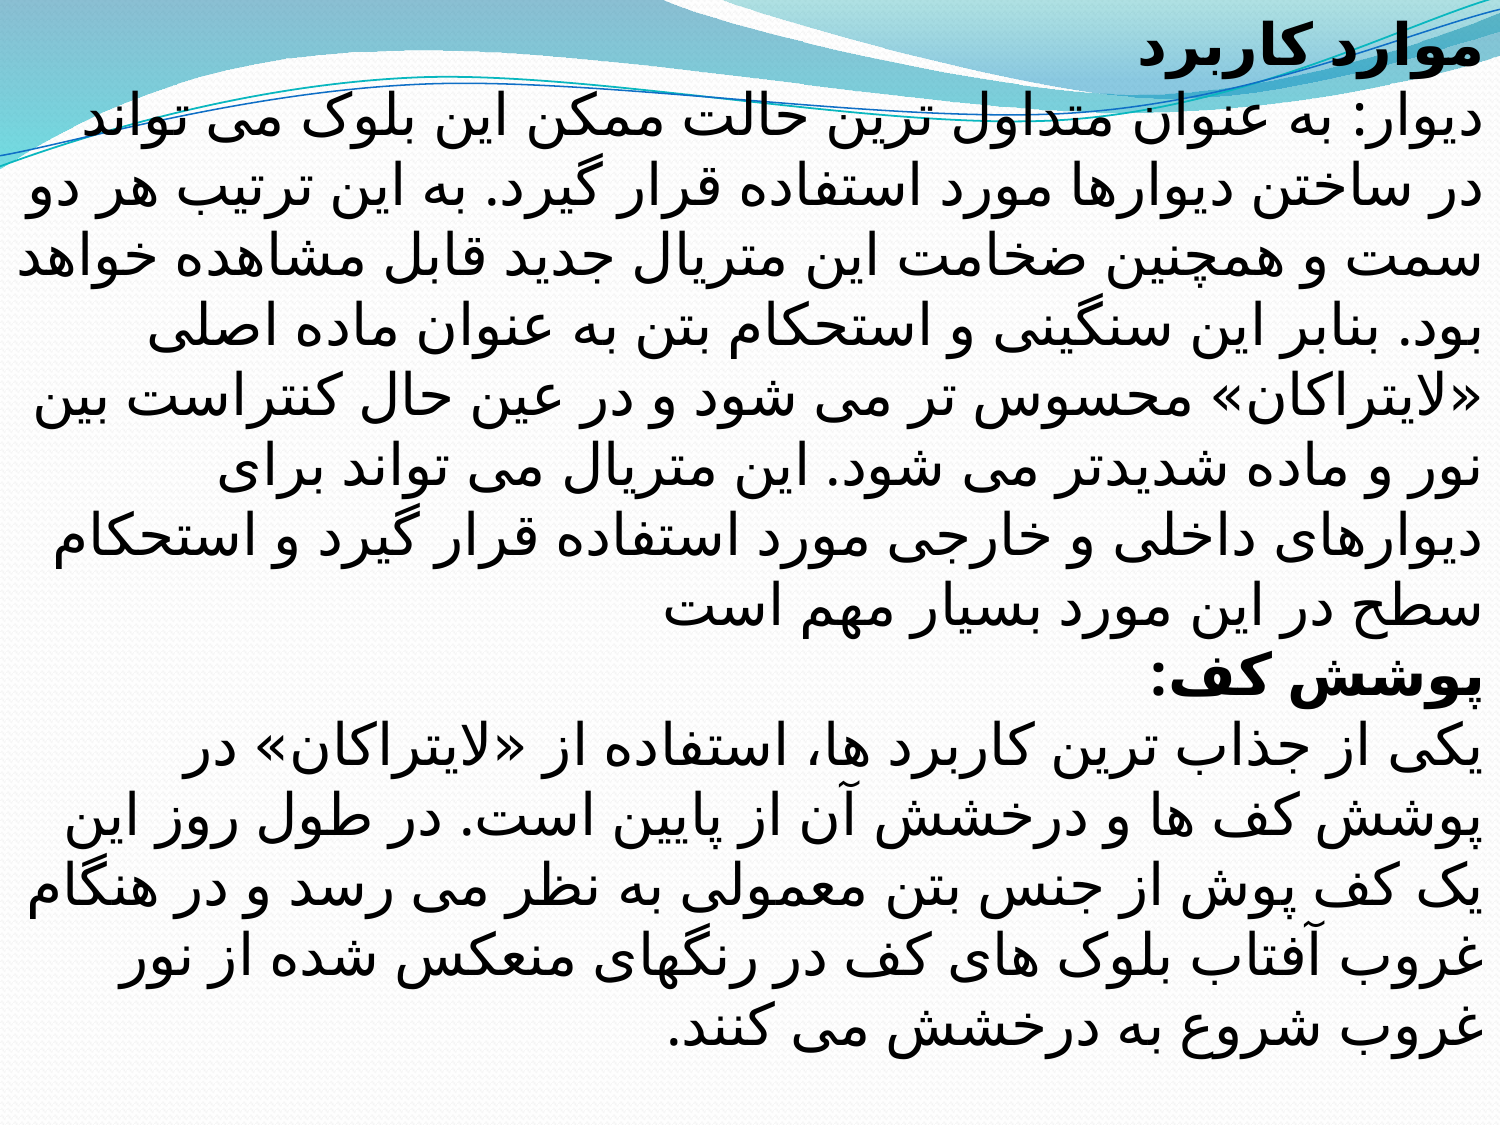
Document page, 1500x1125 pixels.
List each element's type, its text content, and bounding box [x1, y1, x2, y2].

text_box موارد کاربرد دیوار: به عنوان متداول ترین حالت ممکن این بلوک می تواند در ساختن دیوارها مورد استفاده قرار گیرد. به این ترتیب هر دو سمت و همچنین ضخامت این متریال جدید قابل مشاهده خواهد بود. بنابر این سنگینی و استحکام بتن به عنوان ماده اصلی «لایتراکان» محسوس تر می شود و در عین حال کنتراست بین نور و ماده شدیدتر می شود. این متریال می تواند برای دیوارهای داخلی و خارجی مورد استفاده قرار گیرد و استحکام سطح در این مورد بسیار مهم است پوشش کف: یکی از جذاب ترین کاربرد ها، استفاده از «لایتراکان» در پوشش کف ها و درخشش آن از پایین است. در طول روز این یک کف پوش از جنس بتن معمولی به نظر می رسد و در هنگام غروب آفتاب بلوک های کف در رنگهای منعکس شده از نور غروب شروع به درخشش می کنند. [0, 0, 1500, 1125]
